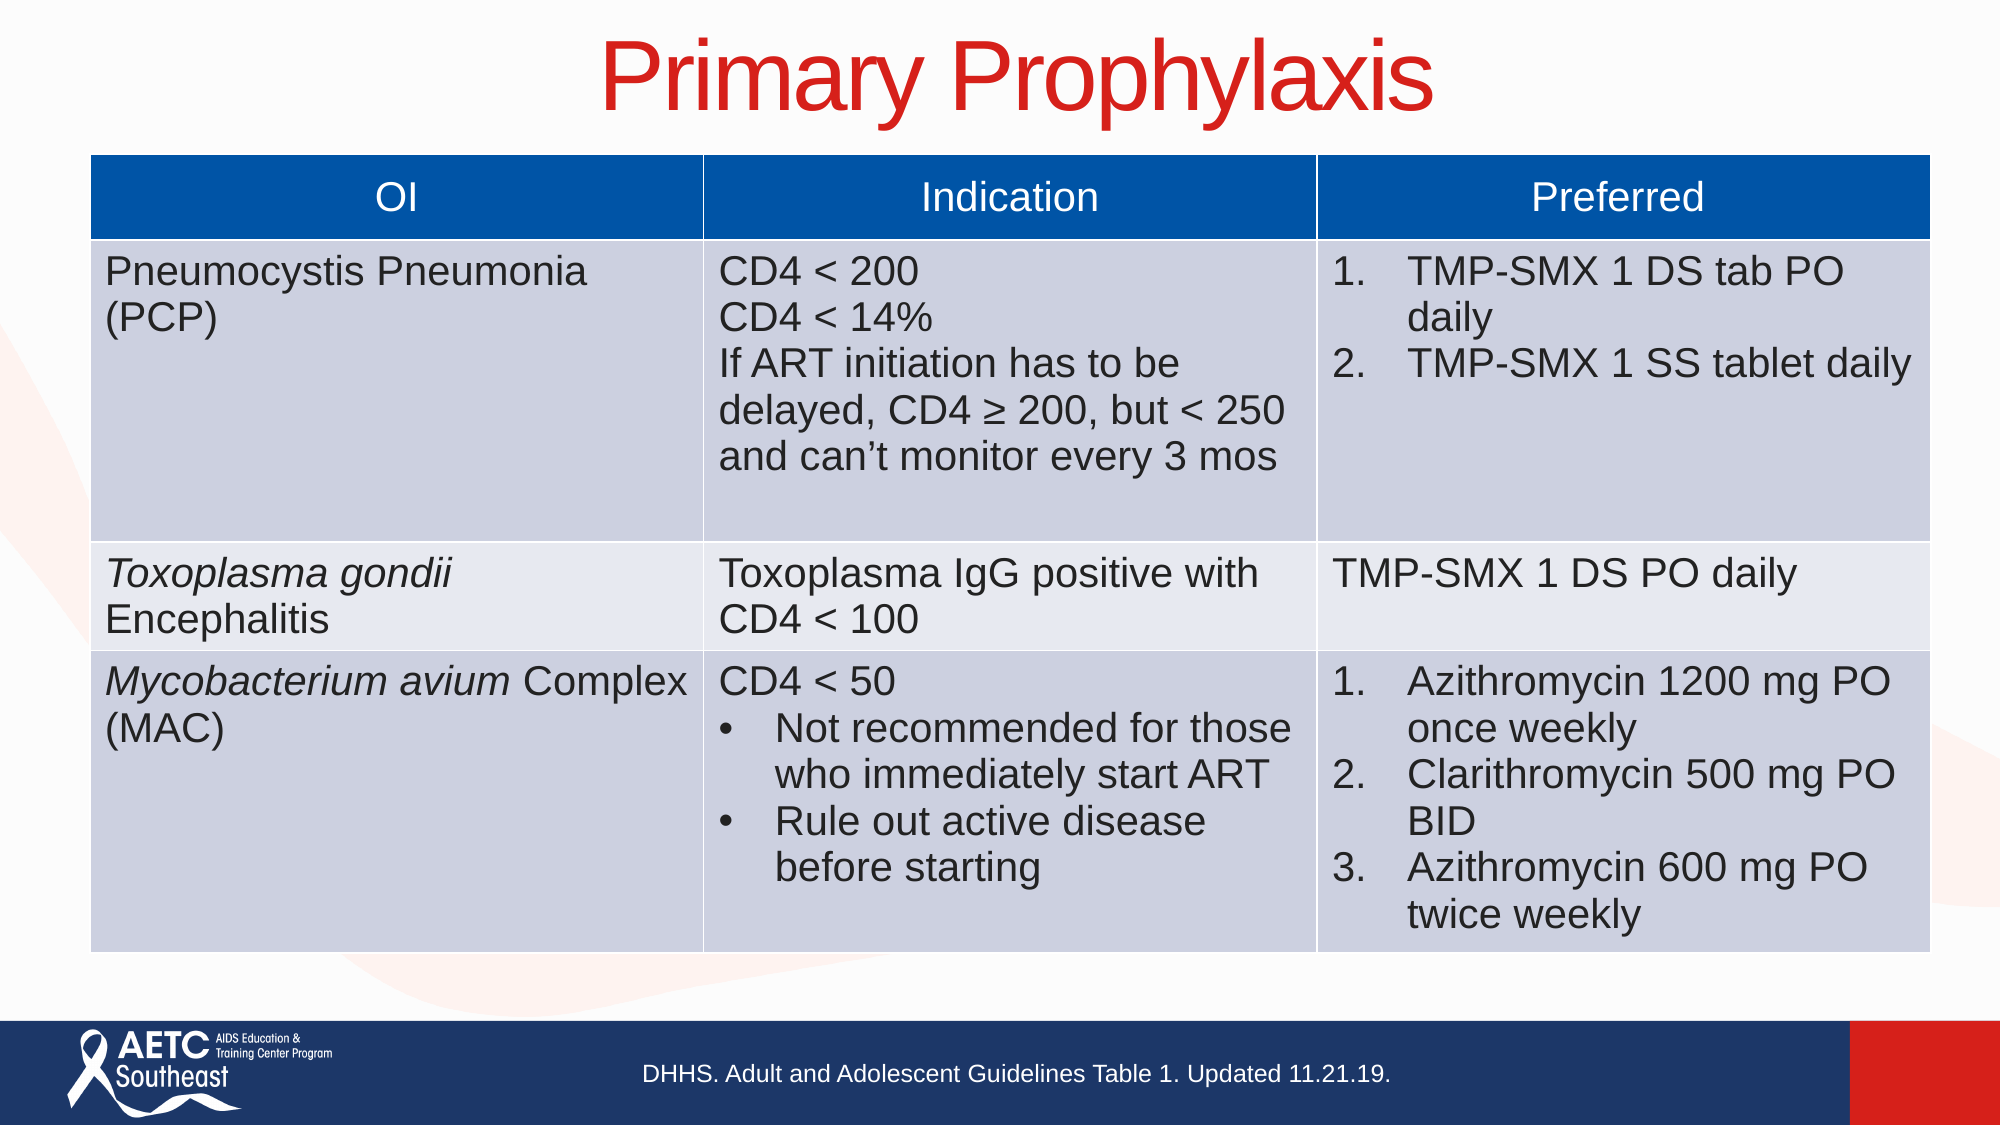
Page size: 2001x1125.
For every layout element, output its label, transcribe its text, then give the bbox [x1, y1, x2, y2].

table_cell TMP-SMX 1 DS PO daily [1318, 543, 1930, 650]
table_header Indication [704, 155, 1316, 239]
table_header Preferred [1318, 155, 1930, 239]
table_cell Toxoplasma gondii Encephalitis [91, 543, 703, 650]
table_header OI [91, 155, 703, 239]
picture [66, 1028, 333, 1119]
table_cell Mycobacterium avium Complex (MAC) [91, 651, 703, 952]
picture [0, 0, 2000, 1017]
text_box DHHS. Adult and Adolescent Guidelines Table 1. Updated 11.21.19. [627, 1050, 1409, 1096]
table_cell CD4 < 200 CD4 < 14% If ART initiation has to be delayed, CD4 ≥ 200, but < 250 and can’t monitor every 3 mos [704, 241, 1316, 541]
table_cell Pneumocystis Pneumonia (PCP) [91, 241, 703, 541]
table_cell Toxoplasma IgG positive with CD4 < 100 [704, 543, 1316, 650]
table_cell Azithromycin 1200 mg PO once weekly Clarithromycin 500 mg PO BID Azithromycin 600 mg PO twice weekly [1318, 651, 1930, 952]
table_cell CD4 < 50 Not recommended for those who immediately start ART Rule out active disease before starting [704, 651, 1316, 952]
table_cell TMP-SMX 1 DS tab PO daily TMP-SMX 1 SS tablet daily [1318, 241, 1930, 541]
title Primary Prophylaxis [444, 12, 1591, 129]
